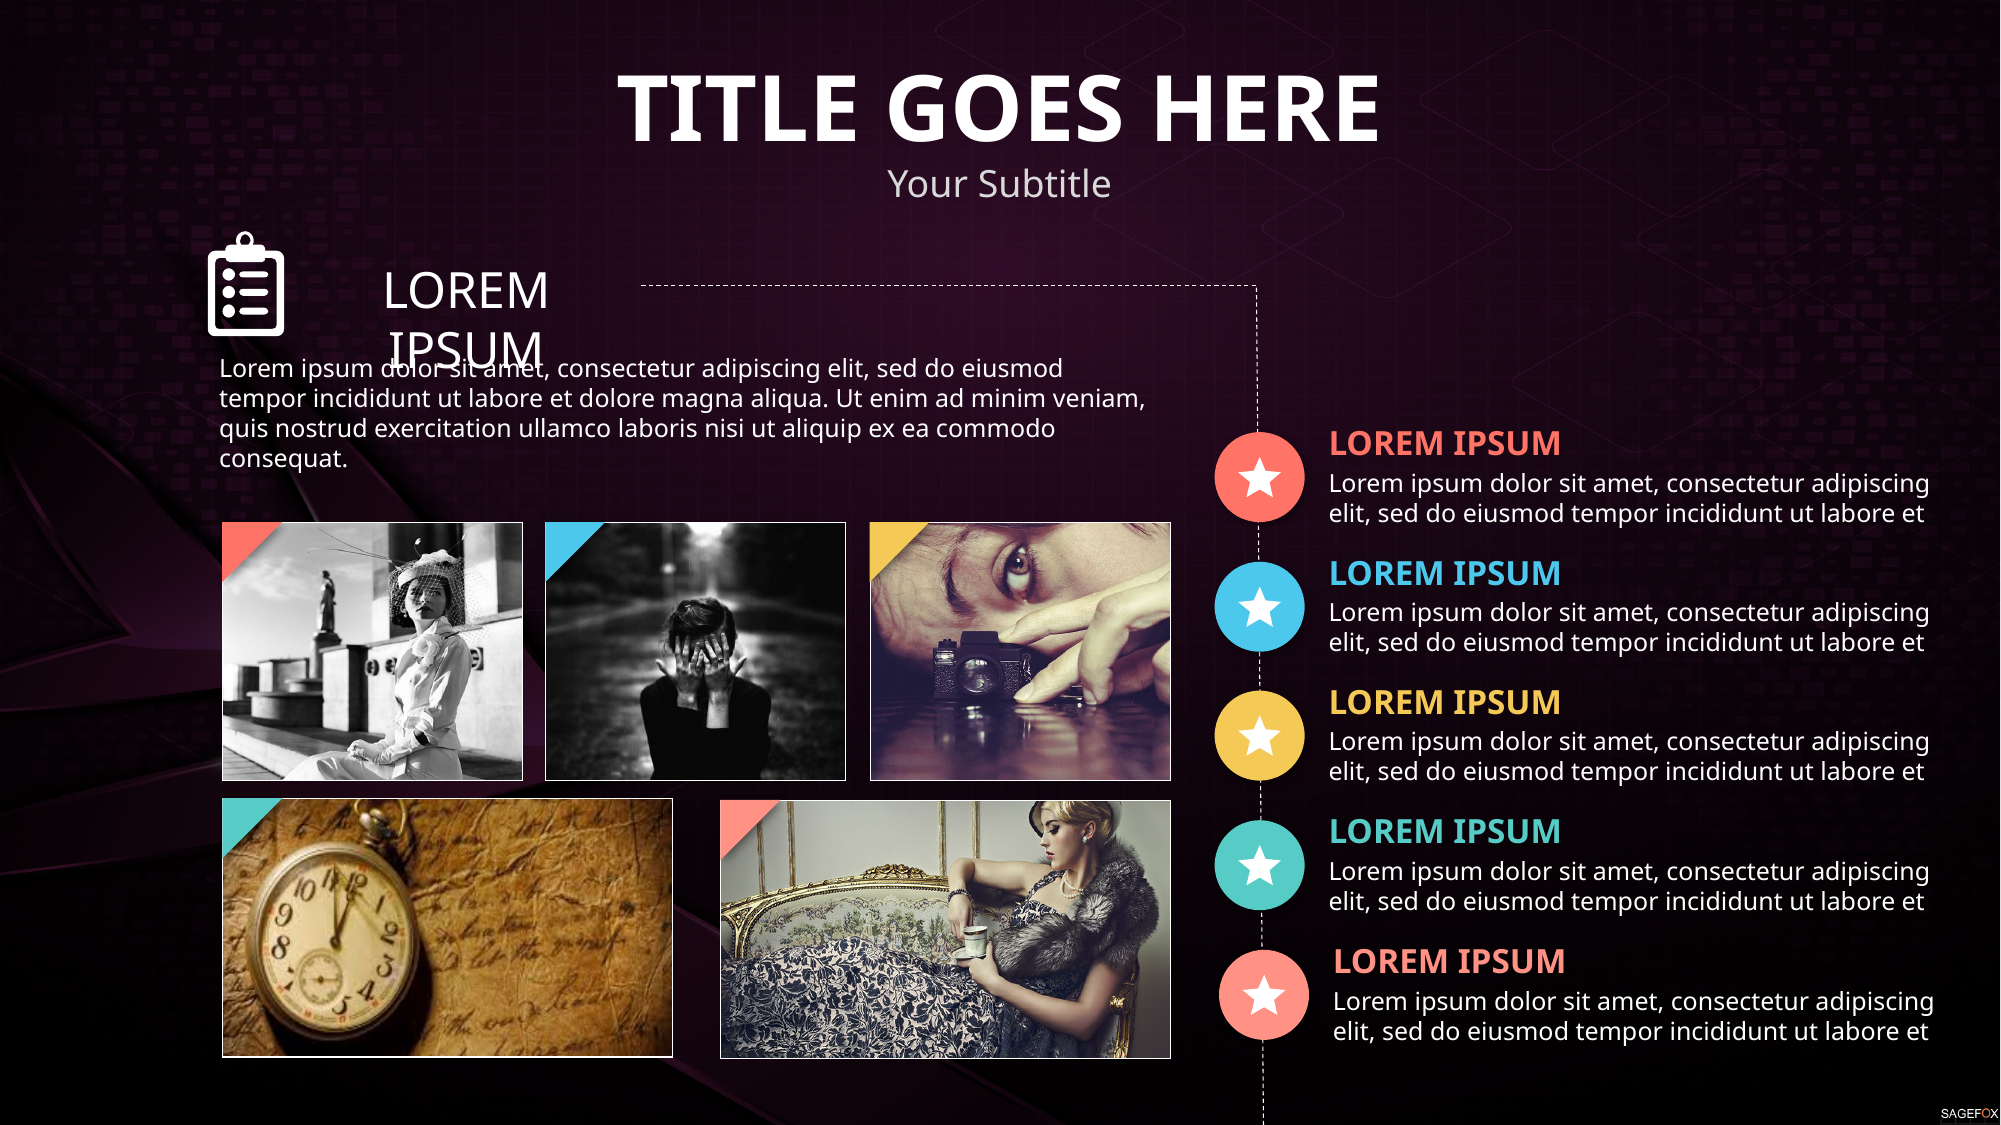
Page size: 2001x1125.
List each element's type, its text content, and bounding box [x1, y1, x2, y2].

text_box [869, 521, 1171, 782]
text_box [1256, 1040, 1264, 1125]
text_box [1256, 287, 1264, 432]
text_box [1214, 820, 1305, 911]
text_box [207, 231, 285, 337]
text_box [1256, 911, 1264, 949]
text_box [1214, 432, 1305, 523]
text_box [1256, 781, 1264, 820]
text_box LOREM IPSUM Lorem ipsum dolor sit amet, consectetur adipiscing elit, sed do eiusmod tempor incididunt ut labore et [1318, 805, 1953, 921]
text_box LOREM IPSUM [292, 250, 642, 344]
text_box [719, 798, 783, 863]
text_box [1214, 561, 1305, 652]
text_box [221, 521, 285, 585]
picture [0, 0, 2001, 1125]
text_box TITLE GOES HERE Your Subtitle [548, 42, 1452, 212]
text_box LOREM IPSUM Lorem ipsum dolor sit amet, consectetur adipiscing elit, sed do eiusmod tempor incididunt ut labore et [1318, 417, 1953, 533]
text_box [544, 521, 608, 585]
text_box [221, 521, 523, 782]
text_box LOREM IPSUM Lorem ipsum dolor sit amet, consectetur adipiscing elit, sed do eiusmod tempor incididunt ut labore et [1318, 675, 1953, 791]
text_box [1218, 949, 1309, 1040]
text_box LOREM IPSUM Lorem ipsum dolor sit amet, consectetur adipiscing elit, sed do eiusmod tempor incididunt ut labore et [1318, 546, 1953, 662]
text_box [719, 799, 1171, 1060]
text_box [221, 797, 285, 861]
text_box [1214, 690, 1305, 781]
text_box [545, 521, 847, 782]
text_box [868, 521, 933, 585]
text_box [1256, 652, 1264, 690]
text_box [221, 798, 673, 1058]
text_box LOREM IPSUM Lorem ipsum dolor sit amet, consectetur adipiscing elit, sed do eiusmod tempor incididunt ut labore et [1322, 935, 1958, 1050]
text_box Lorem ipsum dolor sit amet, consectetur adipiscing elit, sed do eiusmod tempor incididunt ut labore et dolore magna aliqua. Ut enim ad minim veniam, quis nostrud exercitation ullamco laboris nisi ut aliquip ex ea commodo consequat. [204, 344, 1168, 480]
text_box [1256, 523, 1264, 561]
